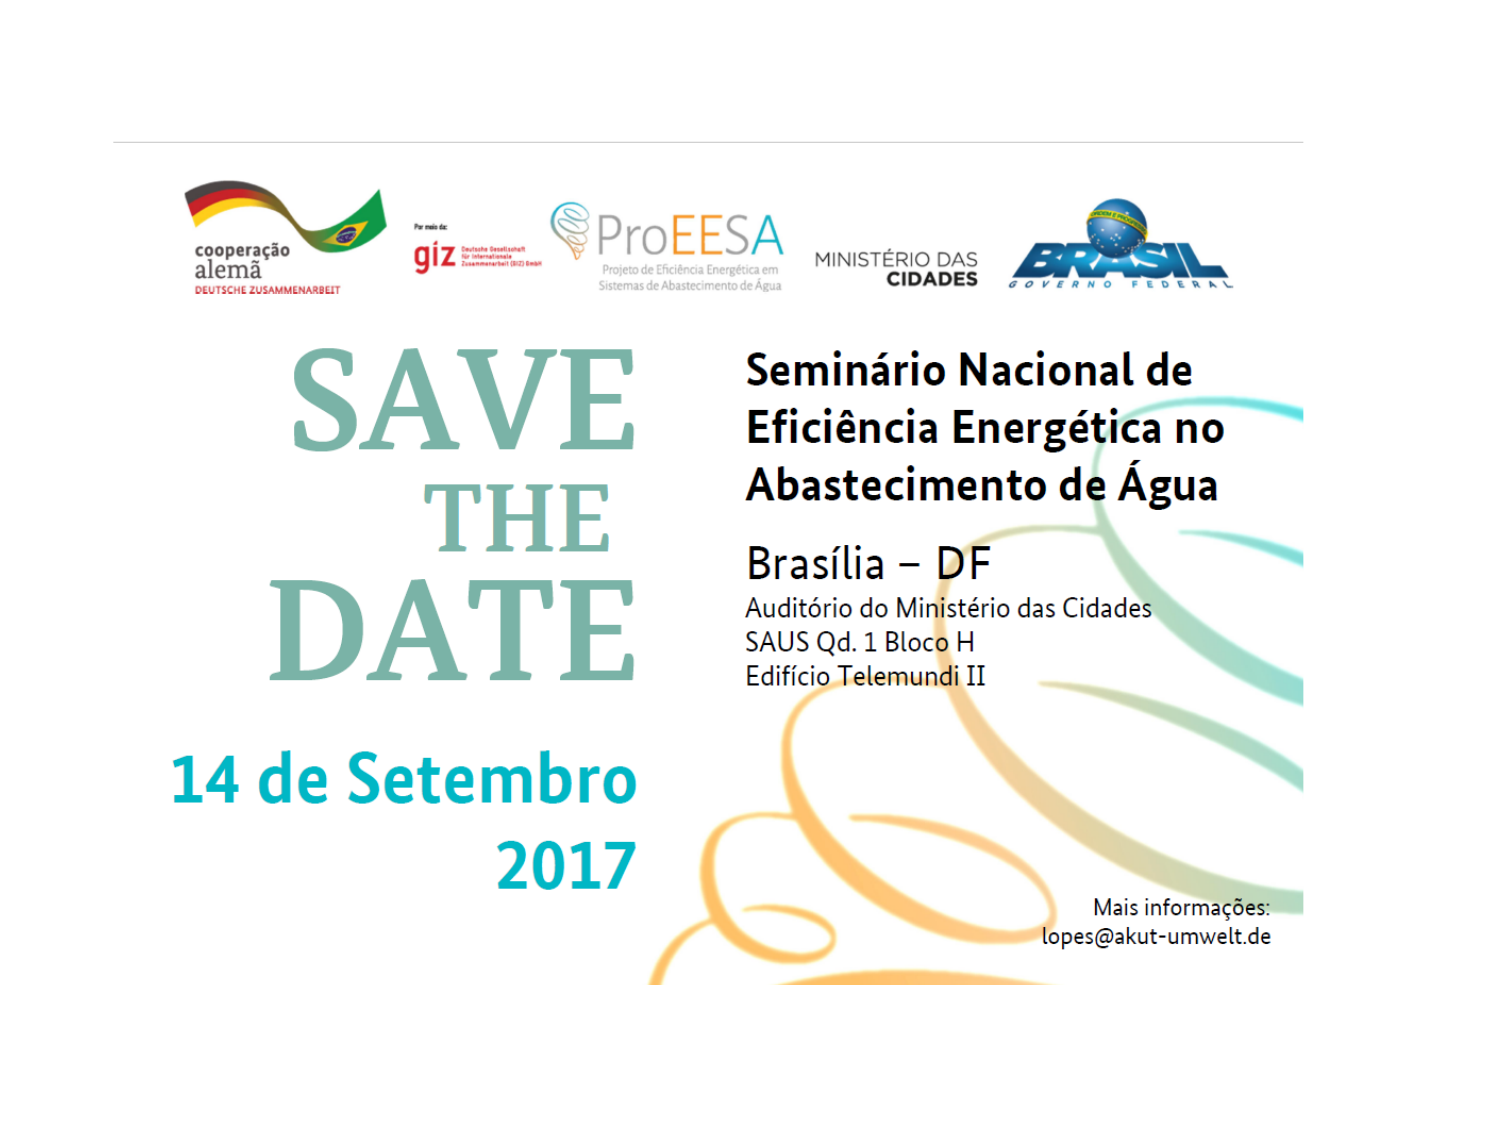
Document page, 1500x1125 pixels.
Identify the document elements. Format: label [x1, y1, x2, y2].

picture [113, 141, 1304, 985]
